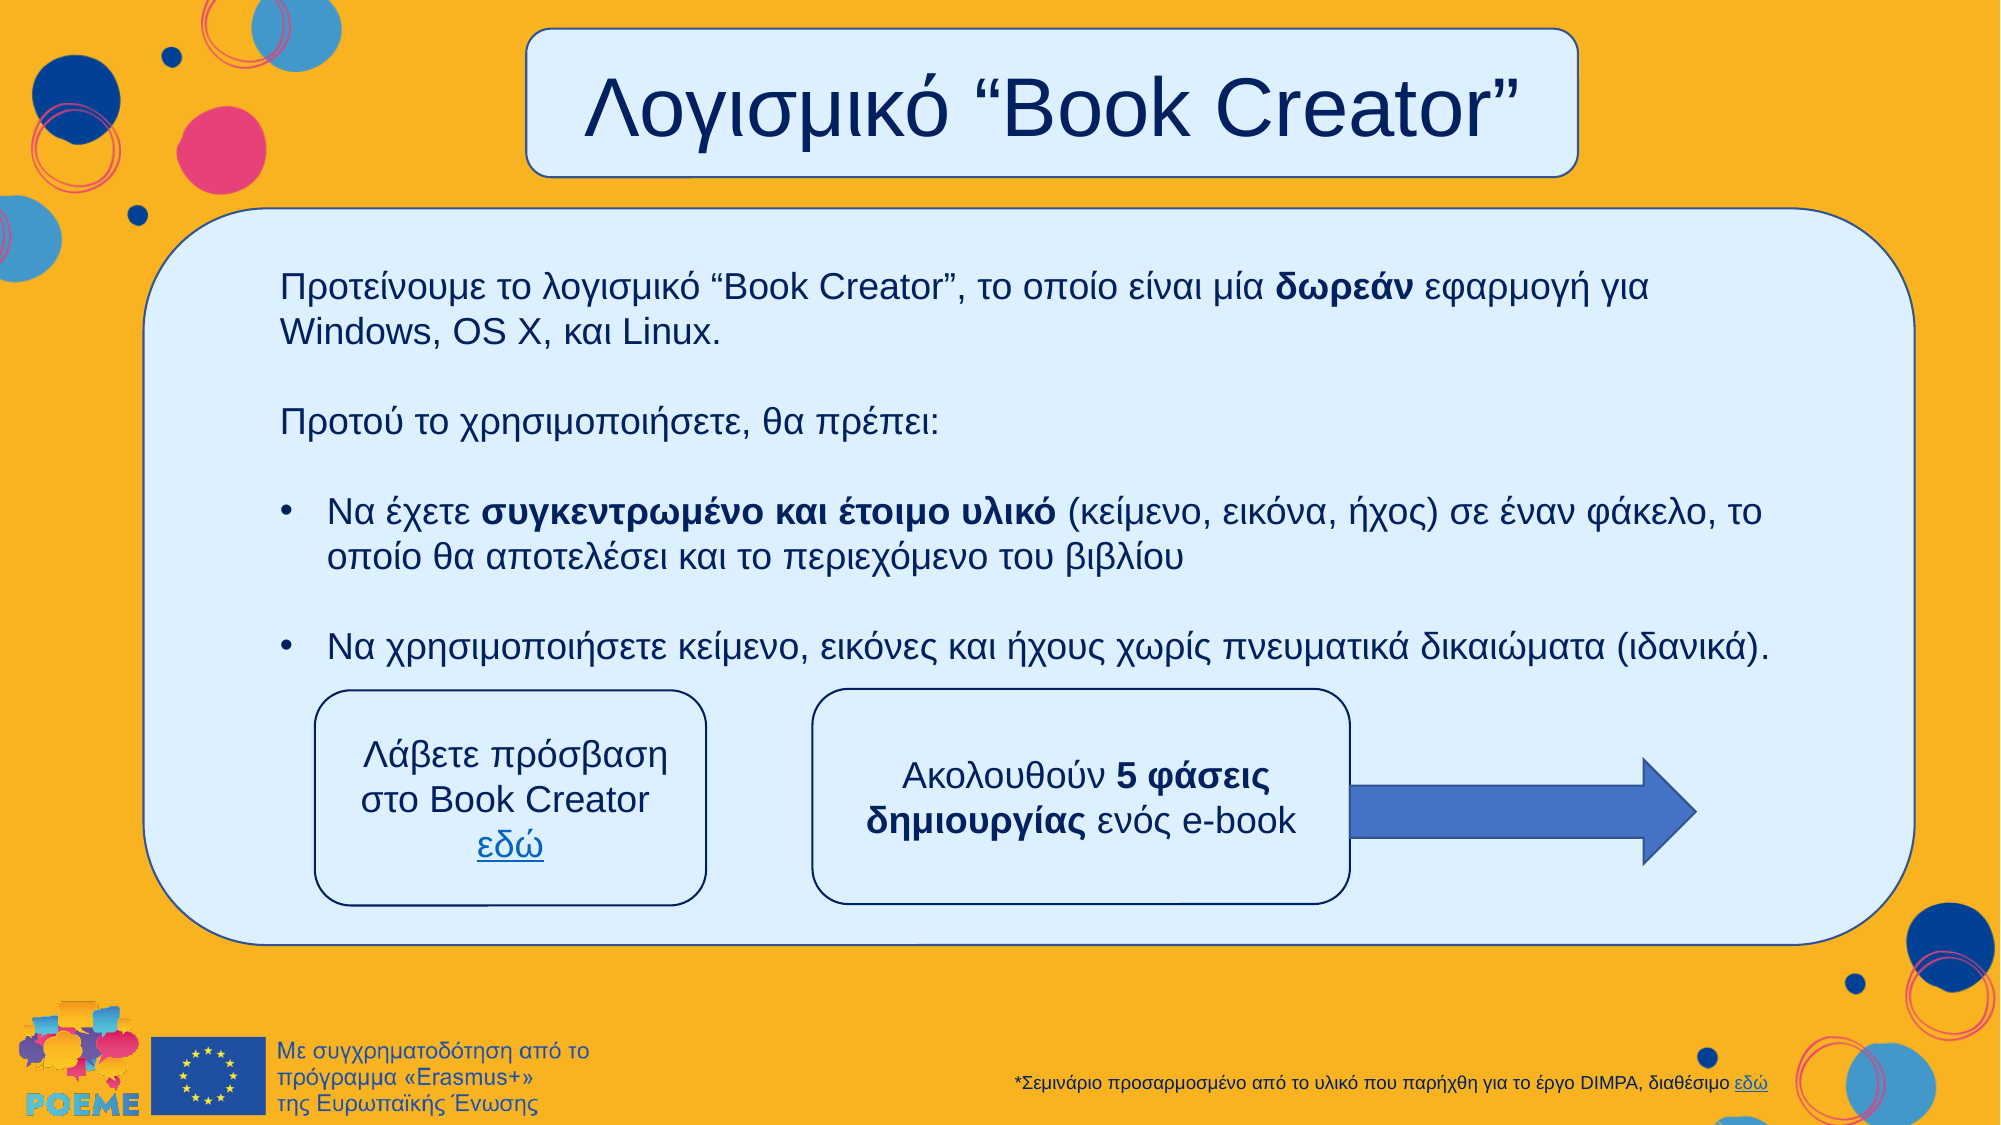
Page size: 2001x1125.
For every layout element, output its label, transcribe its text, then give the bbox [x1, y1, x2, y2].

text_box Λάβετε πρόσβαση στο Book Creator εδώ [313, 689, 708, 907]
text_box Λογισμικό “Book Creator” [525, 27, 1580, 179]
text_box Προτείνουμε το λογισμικό “Book Creator”, το οποίο είναι μία δωρεάν εφαρμογή για Windows, OS X, και Linux. Προτού το χρησιμοποιήσετε, θα πρέπει: Να έχετε συγκεντρωμένο και έτοιμο υλικό (κείμενο, εικόνα, ήχος) σε έναν φάκελο, το οποίο θα αποτελέσει και το περιεχόμενο του βιβλίου Να χρησιμοποιήσετε κείμενο, εικόνες και ήχους χωρίς πνευματικά δικαιώματα (ιδανικά). [265, 254, 1834, 674]
text_box *Σεμινάριο προσαρμοσμένο από το υλικό που παρήχθη για το έργο DIMPA, διαθέσιμο εδώ [999, 1063, 1790, 1123]
text_box [142, 207, 1916, 947]
picture [0, 0, 2001, 1125]
text_box [1348, 757, 1698, 867]
text_box Ακολουθούν 5 φάσεις δημιουργίας ενός e-book [811, 687, 1351, 906]
